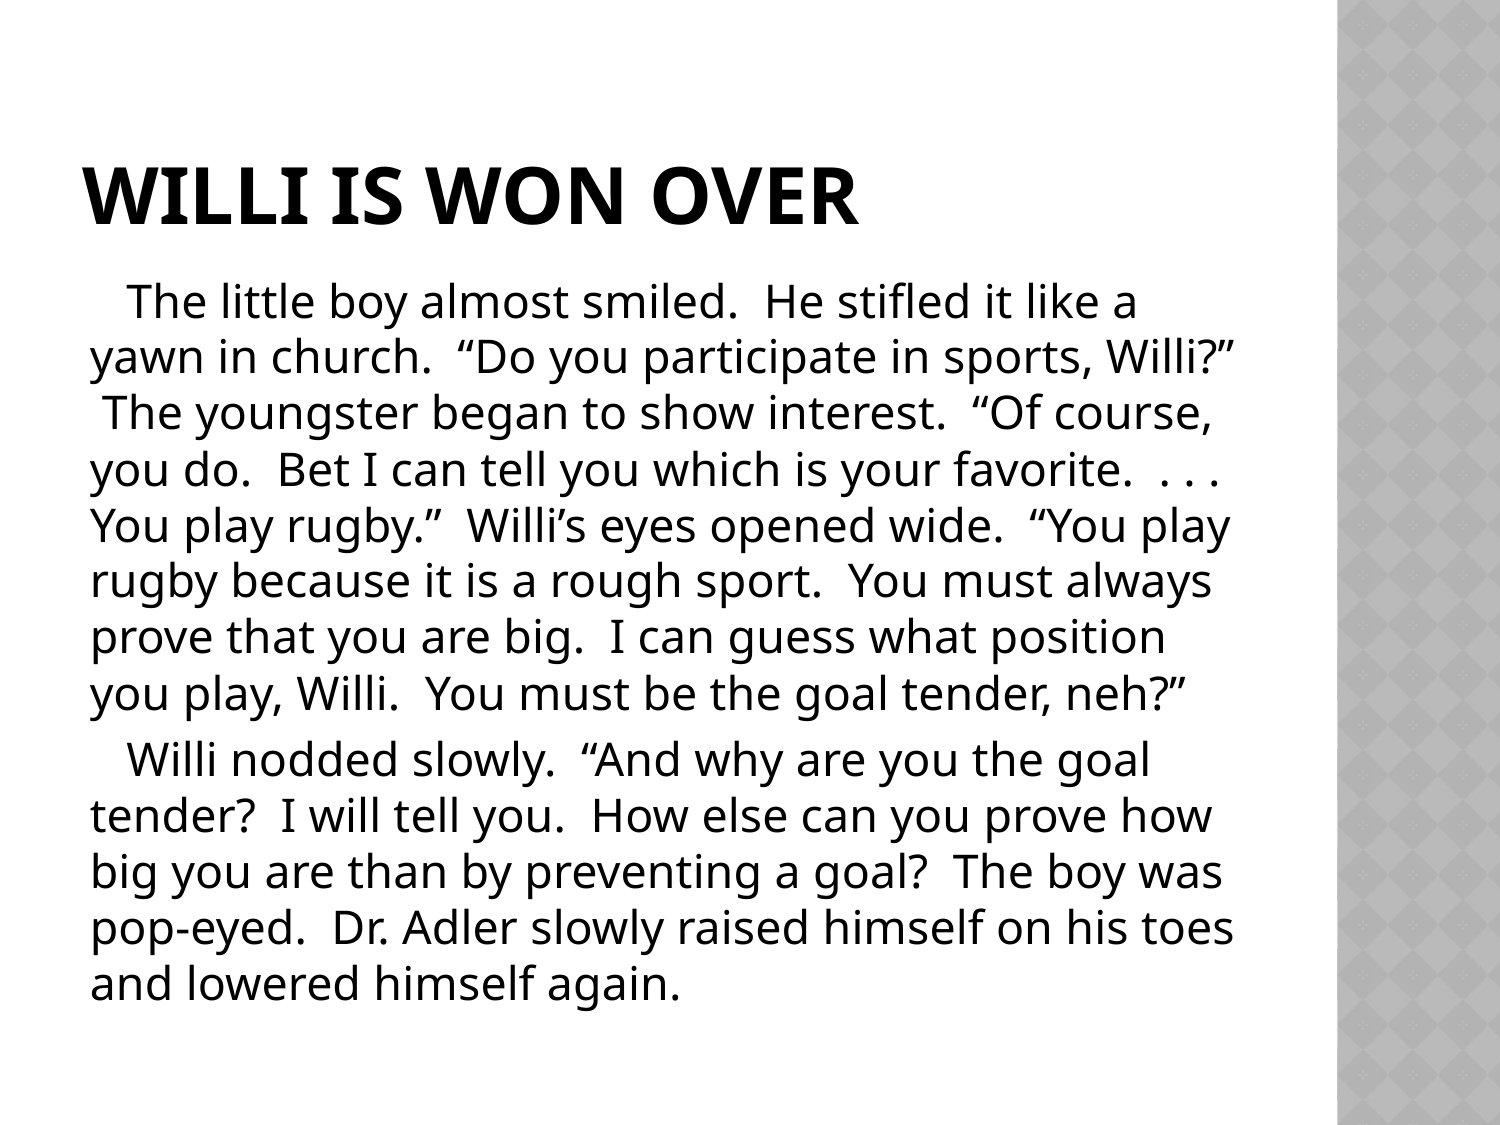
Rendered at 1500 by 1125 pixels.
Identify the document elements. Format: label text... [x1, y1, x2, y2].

list The little boy almost smiled. He stifled it like a yawn in church. “Do you participate in sports, Willi?” The youngster began to show interest. “Of course, you do. Bet I can tell you which is your favorite. . . . You play rugby.” Willi’s eyes opened wide. “You play rugby because it is a rough sport. You must always prove that you are big. I can guess what position you play, Willi. You must be the goal tender, neh?” Willi nodded slowly. “And why are you the goal tender? I will tell you. How else can you prove how big you are than by preventing a goal? The boy was pop-eyed. Dr. Adler slowly raised himself on his toes and lowered himself again. [75, 264, 1263, 1059]
title Willi is won over [75, 52, 1263, 240]
